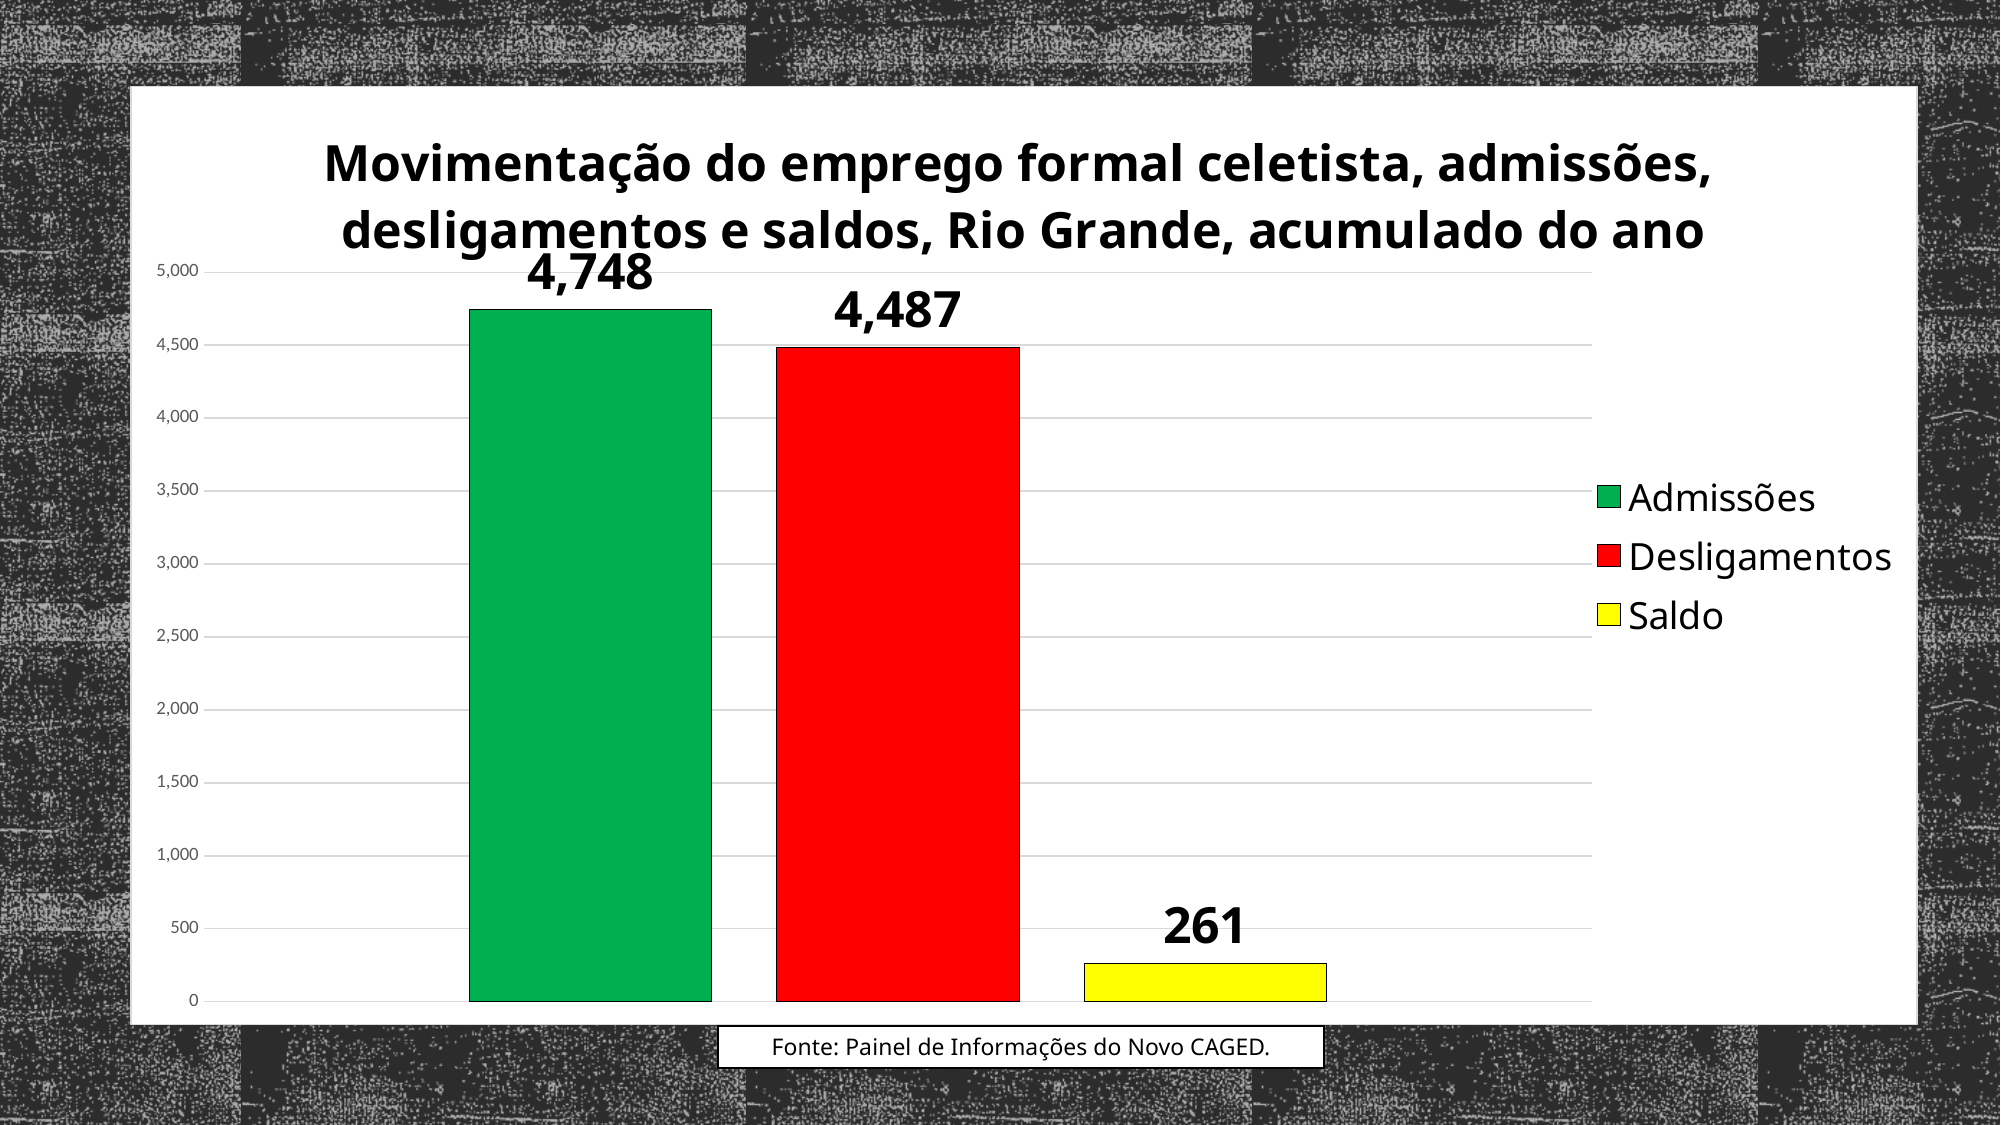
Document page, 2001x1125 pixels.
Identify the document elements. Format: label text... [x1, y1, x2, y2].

chart [134, 90, 1915, 1022]
text_box [0, 0, 2000, 1125]
text_box Fonte: Painel de Informações do Novo CAGED. [717, 1026, 1325, 1069]
